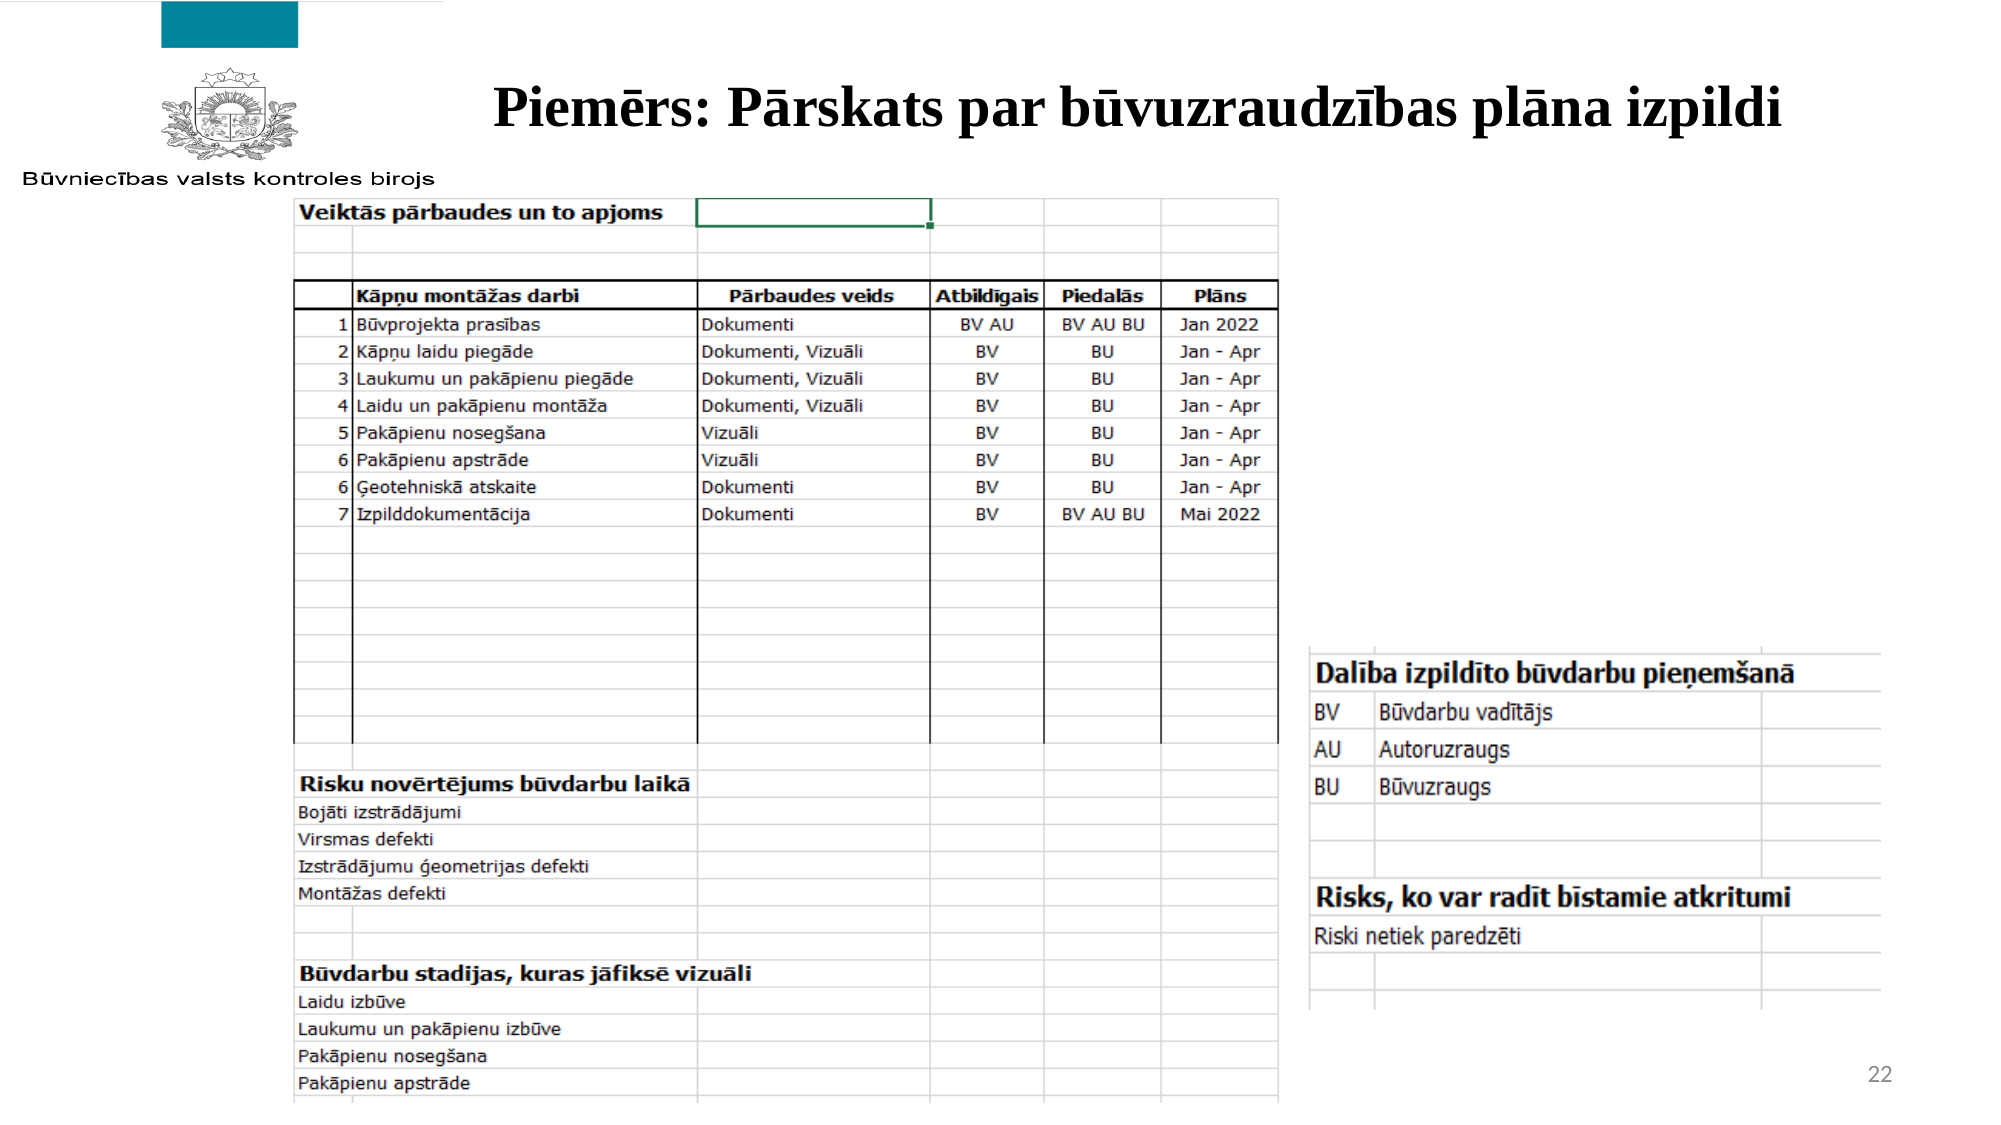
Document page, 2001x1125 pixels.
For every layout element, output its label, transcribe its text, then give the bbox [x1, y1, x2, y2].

slide_number 22 [1412, 1042, 1909, 1103]
picture [0, 1, 445, 202]
title Piemērs: Pārskats par būvuzraudzības plāna izpildi [478, 59, 1863, 155]
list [292, 198, 1293, 1103]
picture [1292, 646, 1881, 1010]
